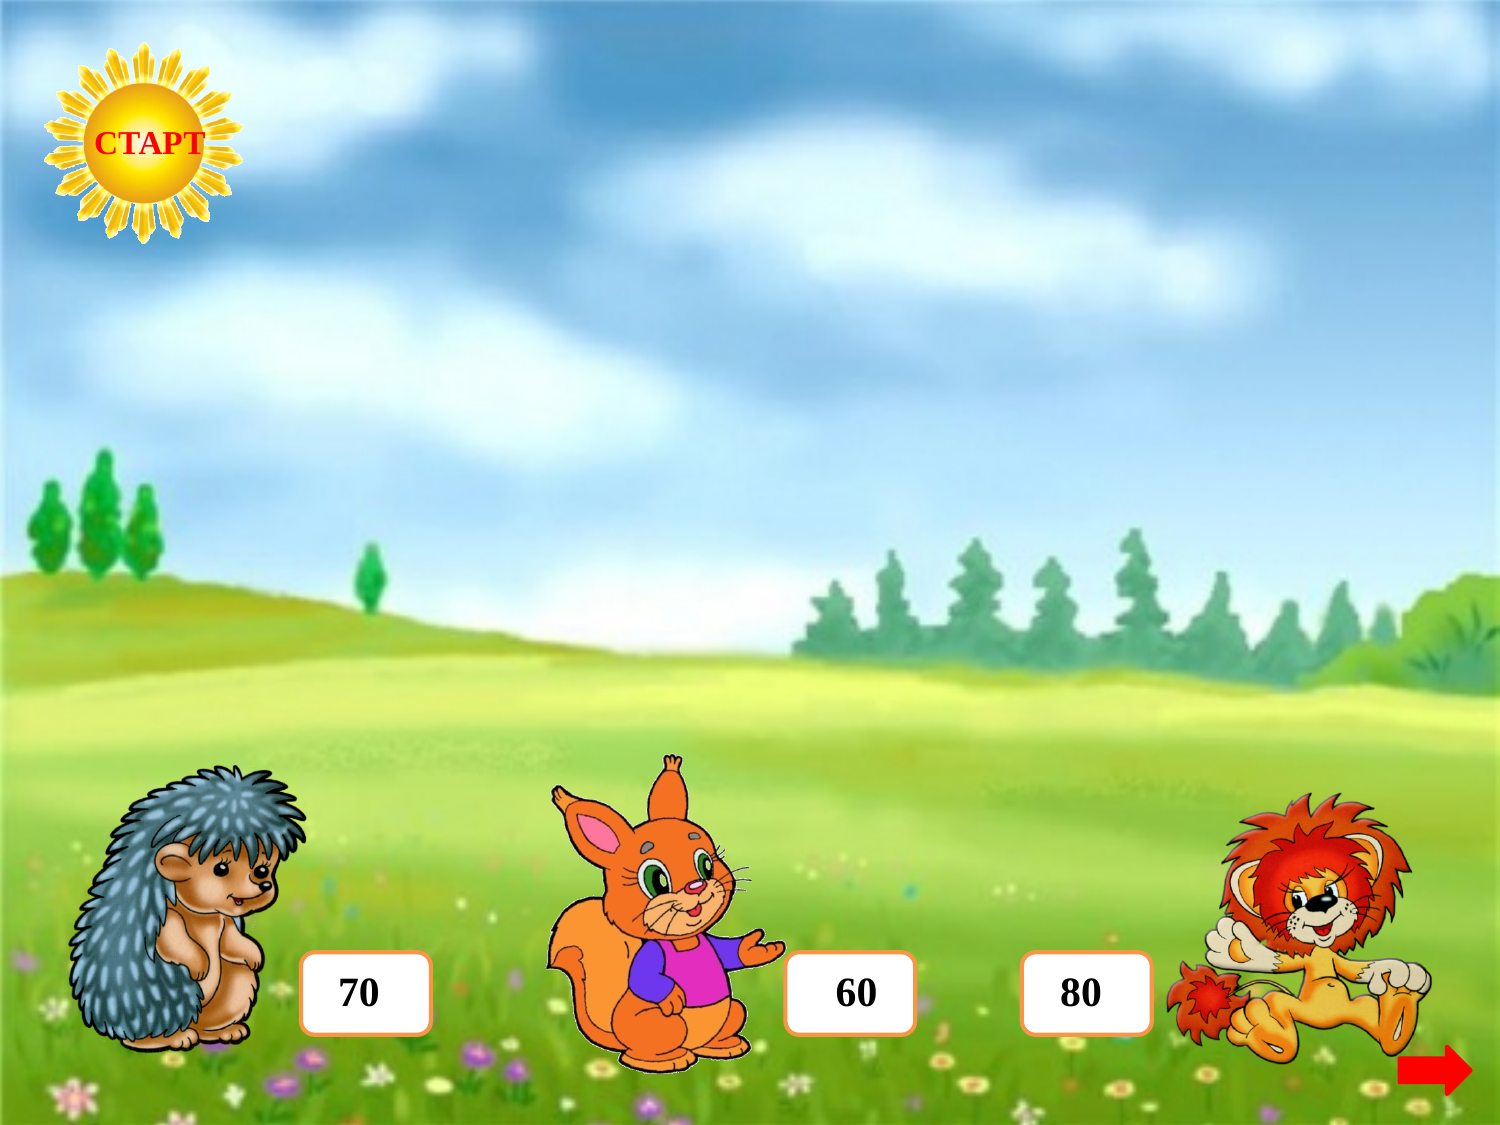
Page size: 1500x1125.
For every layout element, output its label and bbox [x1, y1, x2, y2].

text_box [64, 762, 432, 1055]
text_box [1021, 786, 1436, 1067]
picture [0, 0, 1500, 1125]
text_box [44, 42, 243, 244]
text_box [525, 739, 916, 1106]
